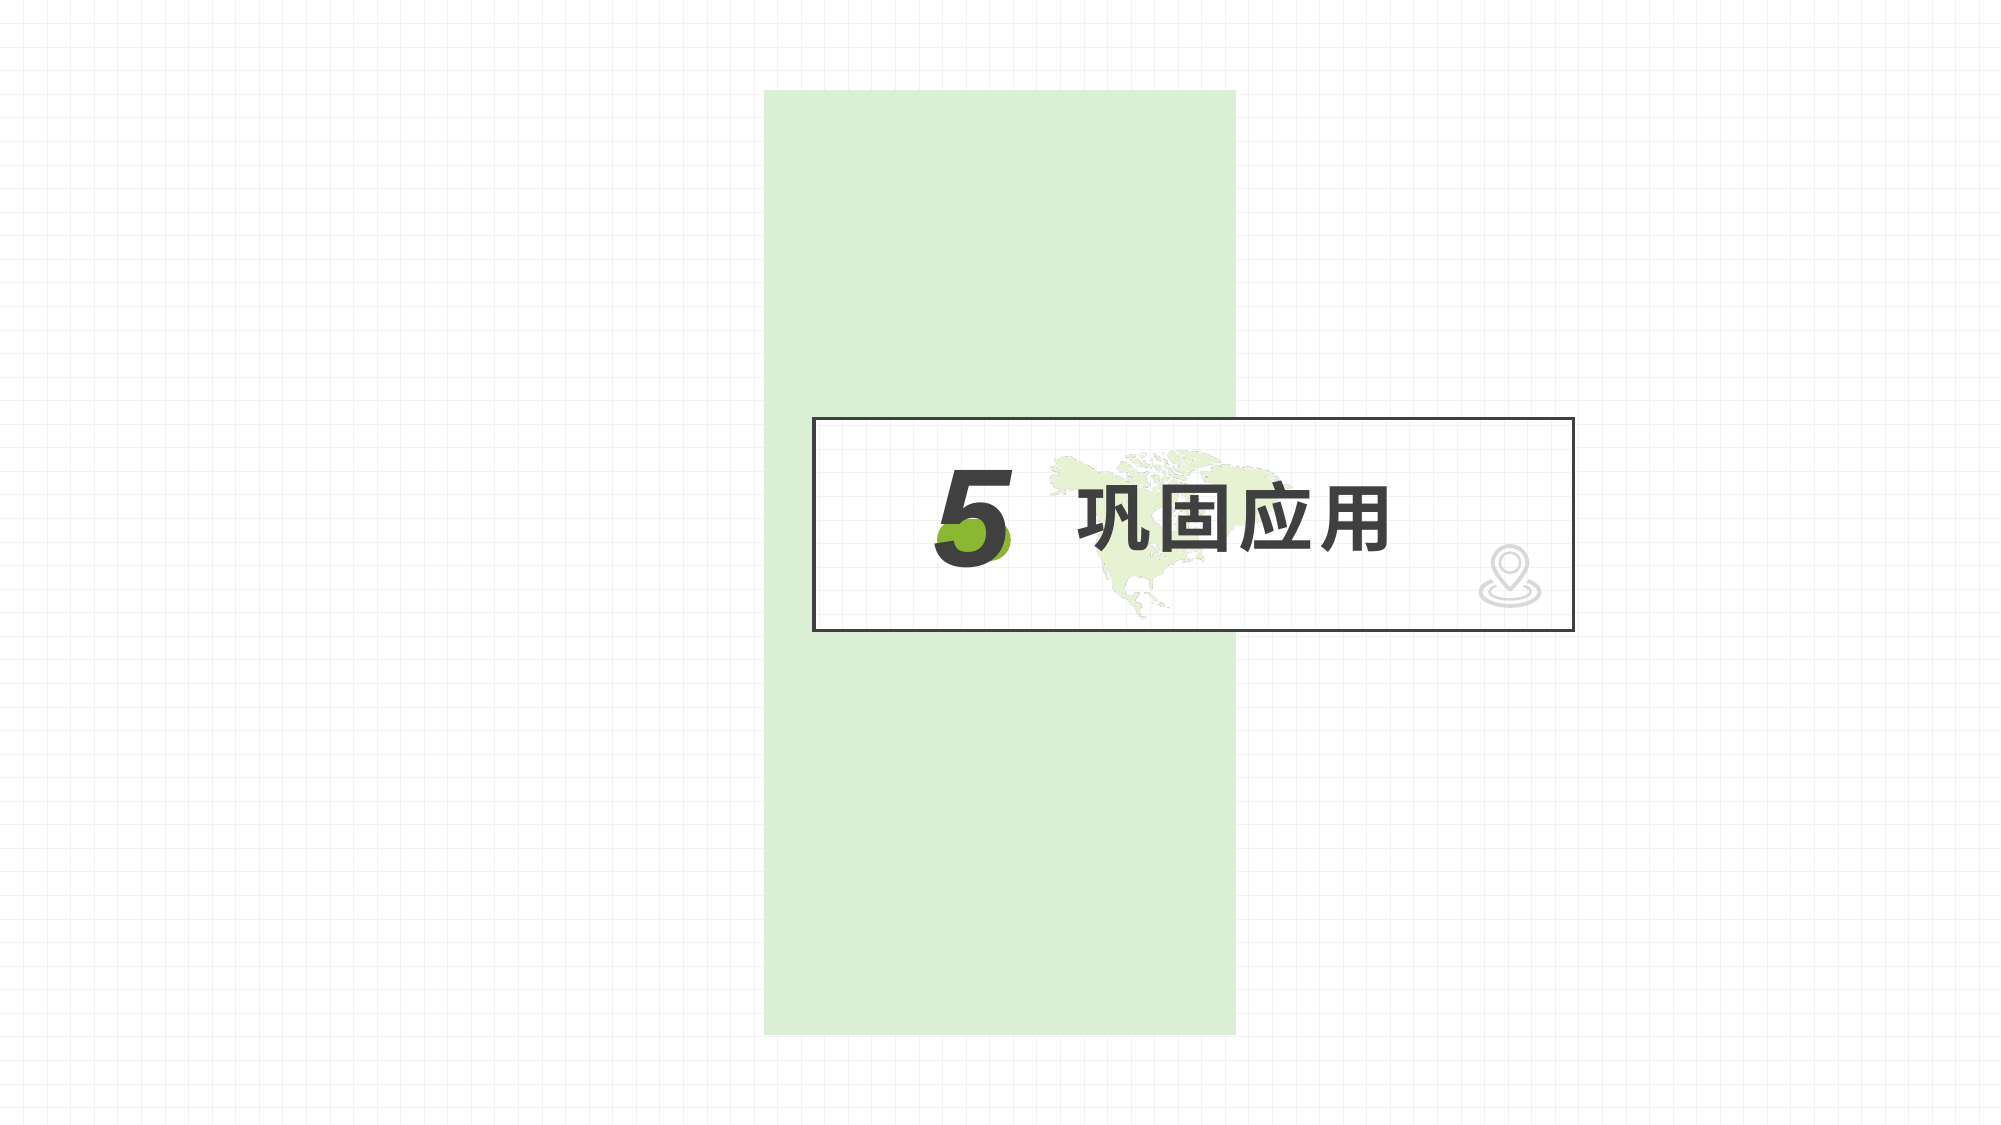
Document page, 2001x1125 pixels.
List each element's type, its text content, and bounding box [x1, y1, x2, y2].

list 5 [886, 419, 1059, 605]
picture [990, 355, 1324, 708]
list 巩固应用 [1061, 462, 1494, 569]
